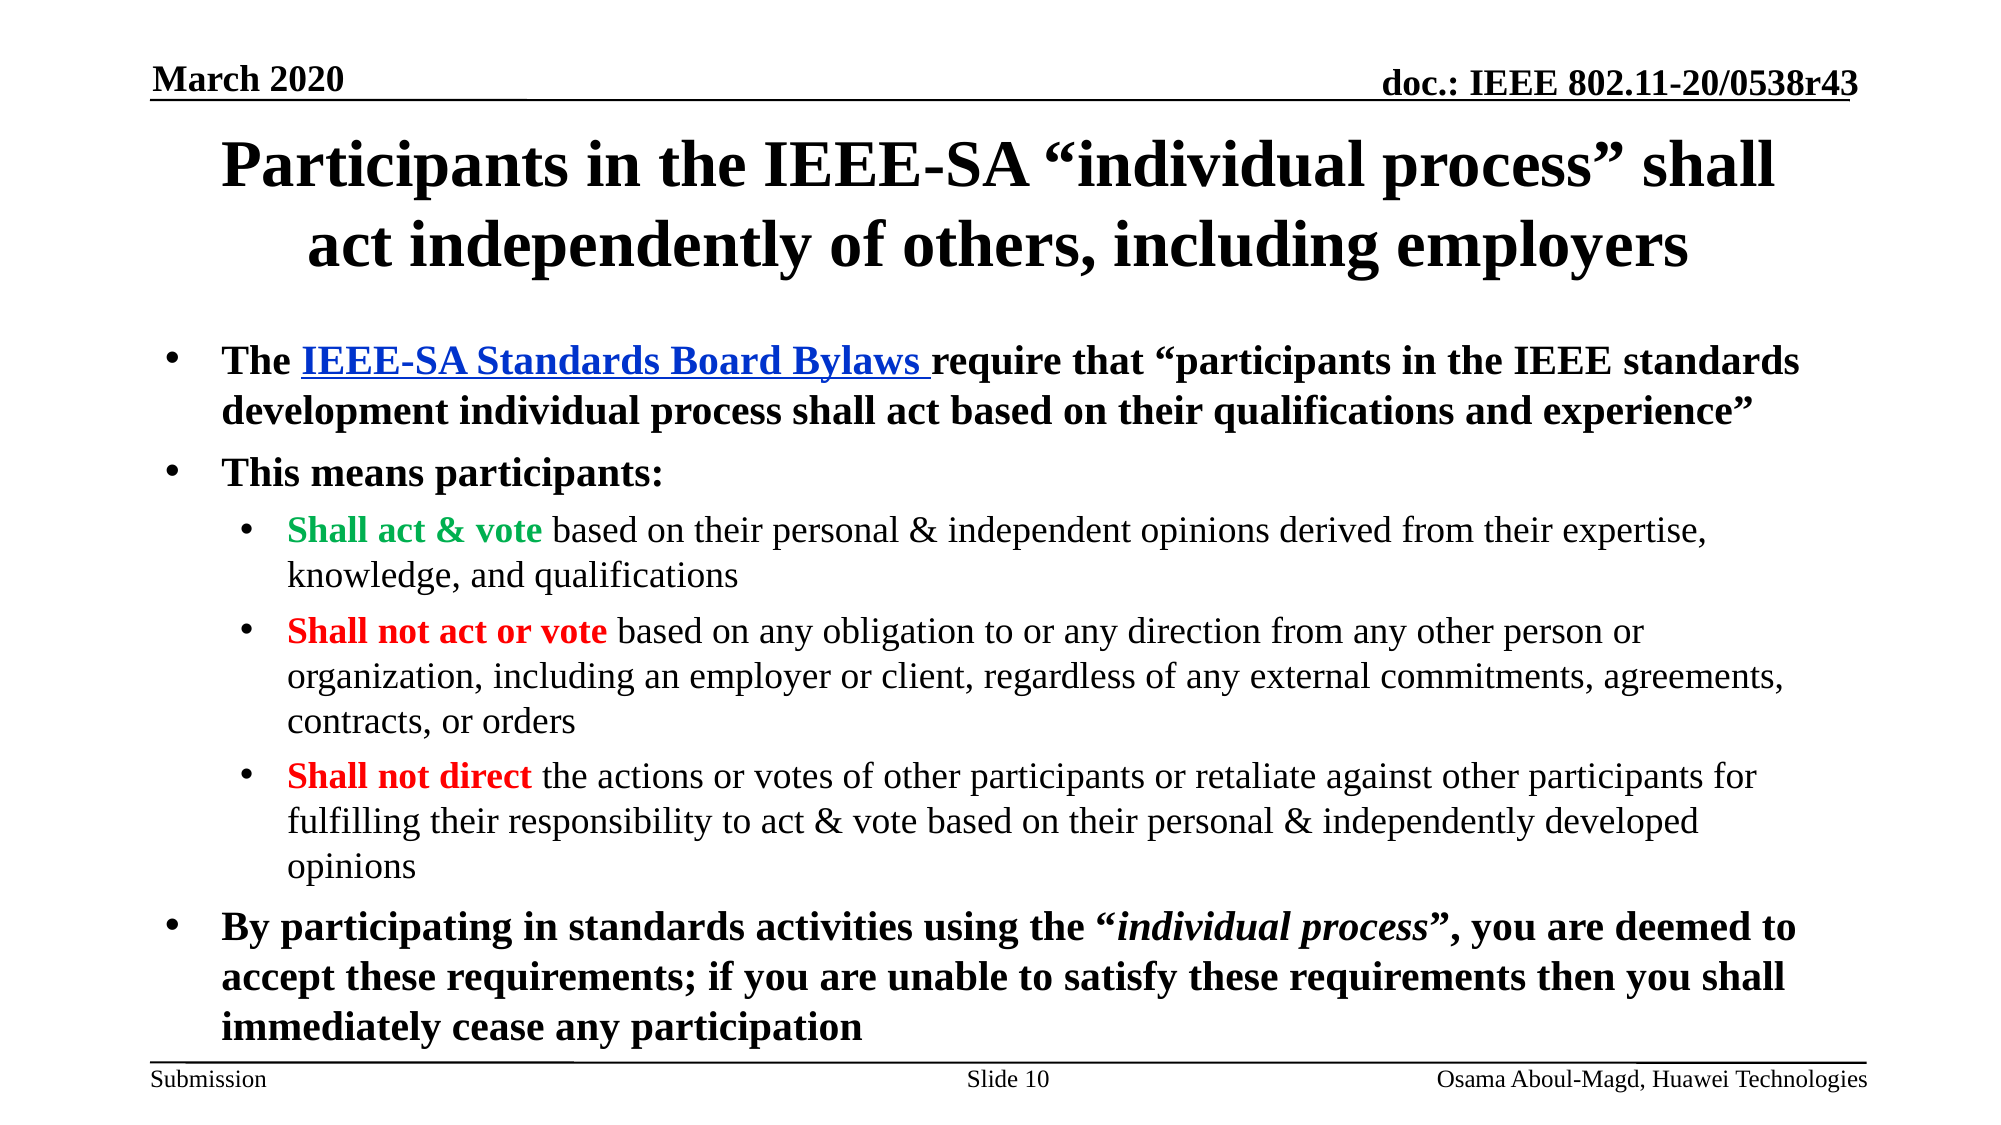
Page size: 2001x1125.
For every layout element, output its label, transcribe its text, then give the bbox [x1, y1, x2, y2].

slide_number Slide 10 [950, 1061, 1067, 1123]
list The IEEE-SA Standards Board Bylaws require that “participants in the IEEE standards development individual process shall act based on their qualifications and experience” This means participants: Shall act & vote based on their personal & independent opinions derived from their expertise, knowledge, and qualifications Shall not act or vote based on any obligation to or any direction from any other person or organization, including an employer or client, regardless of any external commitments, agreements, contracts, or orders Shall not direct the actions or votes of other participants or retaliate against other participants for fulfilling their responsibility to act & vote based on their personal & independently developed opinions By participating in standards activities using the “individual process”, you are deemed to accept these requirements; if you are unable to satisfy these requirements then you shall immediately cease any participation [149, 324, 1850, 1000]
footer Osama Aboul-Magd, Huawei Technologies [1171, 1061, 1869, 1093]
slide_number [152, 54, 563, 100]
title Participants in the IEEE-SA “individual process” shall act independently of others, including employers [149, 112, 1850, 288]
